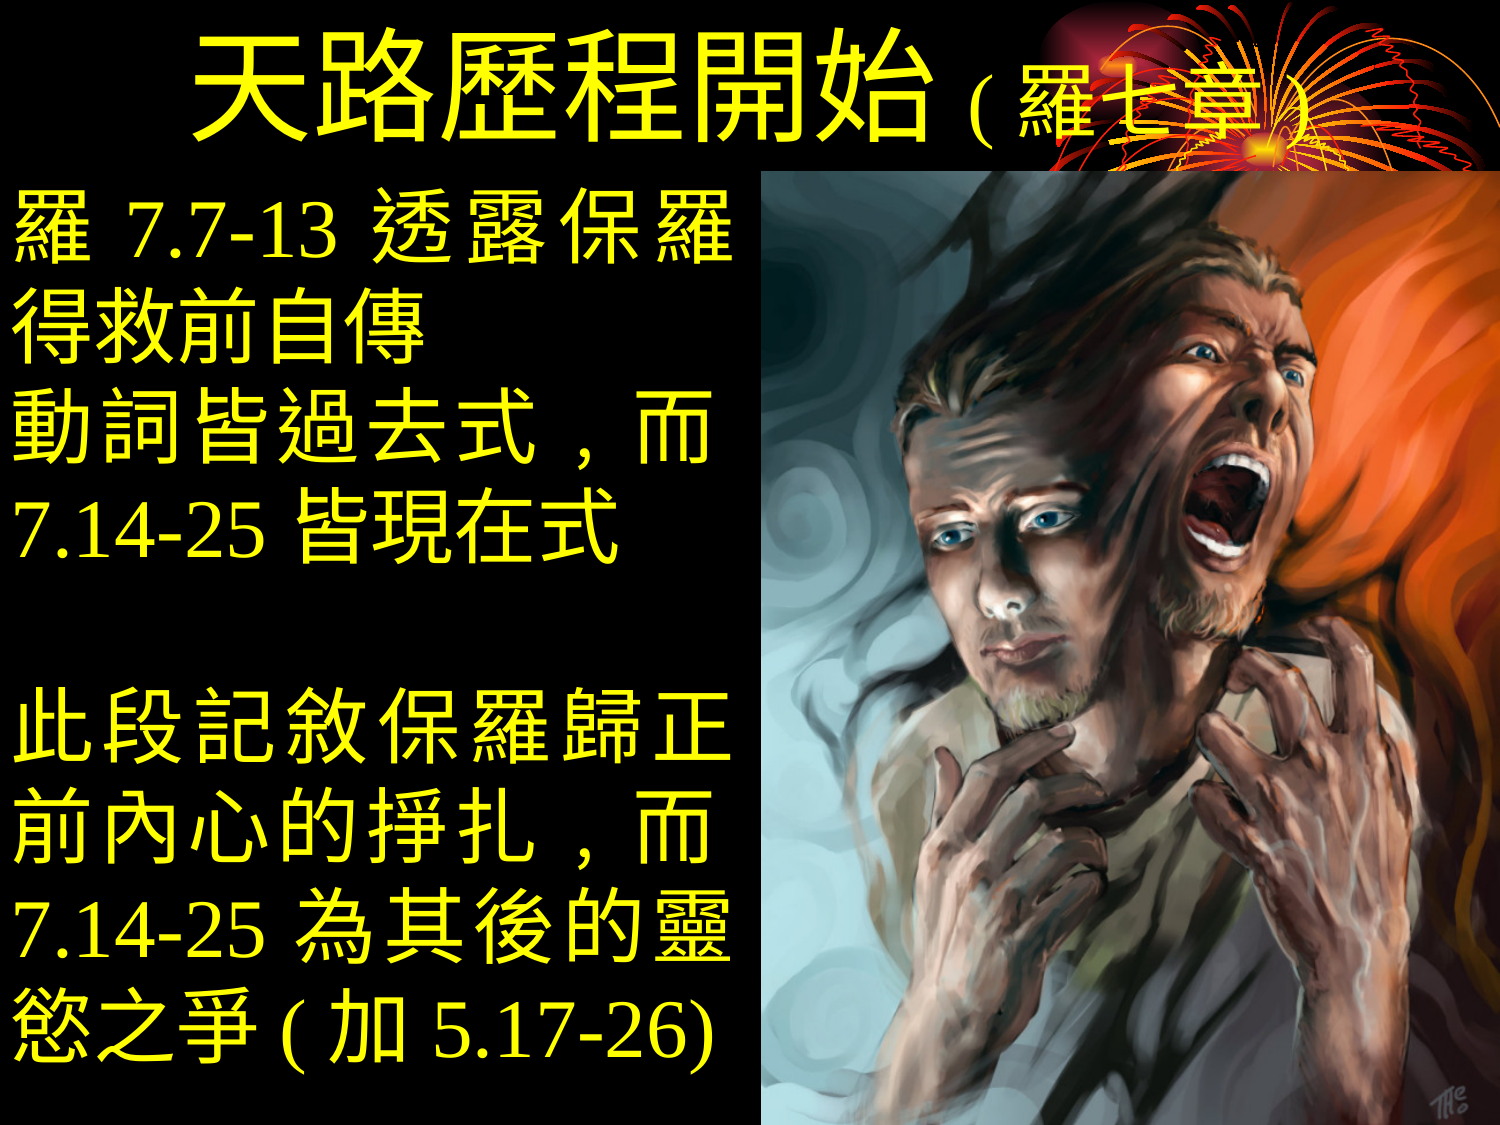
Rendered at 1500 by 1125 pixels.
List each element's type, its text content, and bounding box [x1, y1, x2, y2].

text_box 天路歷程開始(羅七章) [0, 0, 1500, 165]
picture [761, 171, 1500, 1125]
text_box 羅7.7-13透露保羅得救前自傳 動詞皆過去式﹐而7.14-25皆現在式 此段記敘保羅歸正前內心的掙扎﹐而7.14-25為其後的靈慾之爭(加5.17-26) [0, 166, 750, 1082]
